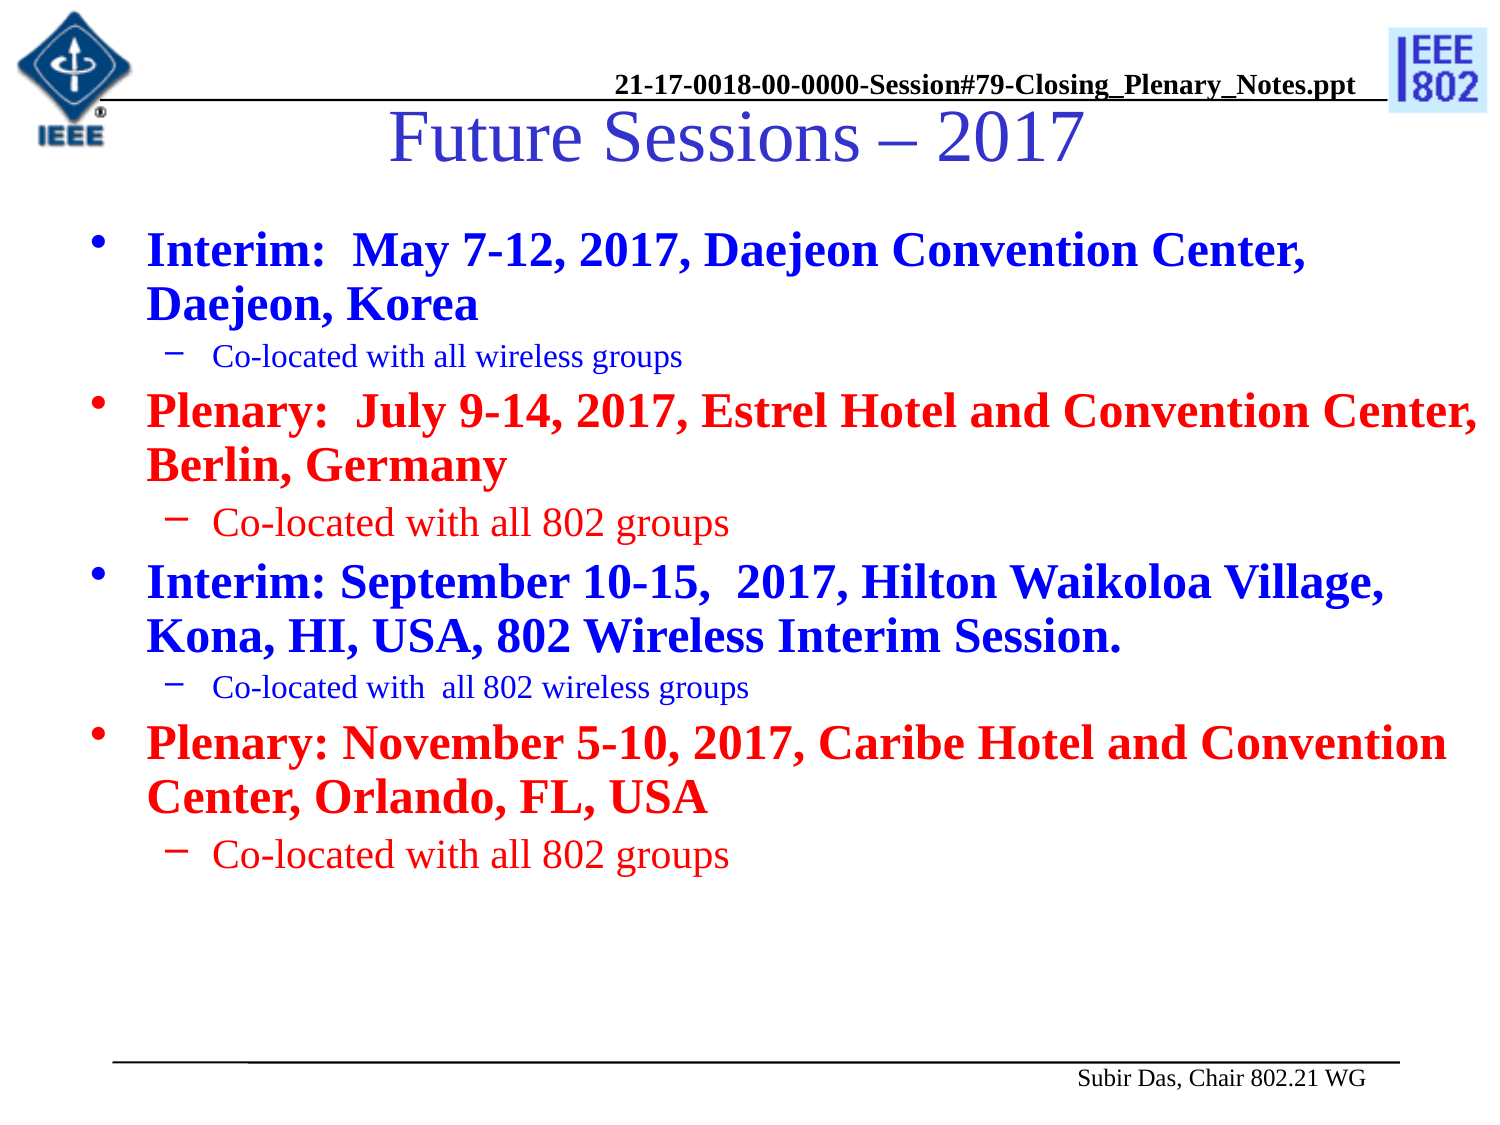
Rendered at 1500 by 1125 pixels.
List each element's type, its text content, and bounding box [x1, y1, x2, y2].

picture [12, 9, 137, 150]
title Future Sessions – 2017 [37, 112, 1438, 201]
list Interim: May 7-12, 2017, Daejeon Convention Center, Daejeon, Korea Co-located with all wireless groups Plenary: July 9-14, 2017, Estrel Hotel and Convention Center, Berlin, Germany Co-located with all 802 groups Interim: September 10-15, 2017, Hilton Waikoloa Village, Kona, HI, USA, 802 Wireless Interim Session. Co-located with all 802 wireless groups Plenary: November 5-10, 2017, Caribe Hotel and Convention Center, Orlando, FL, USA Co-located with all 802 groups [74, 215, 1500, 976]
picture [1374, 9, 1499, 138]
text_box Subir Das, Chair 802.21 WG [1050, 1053, 1412, 1097]
